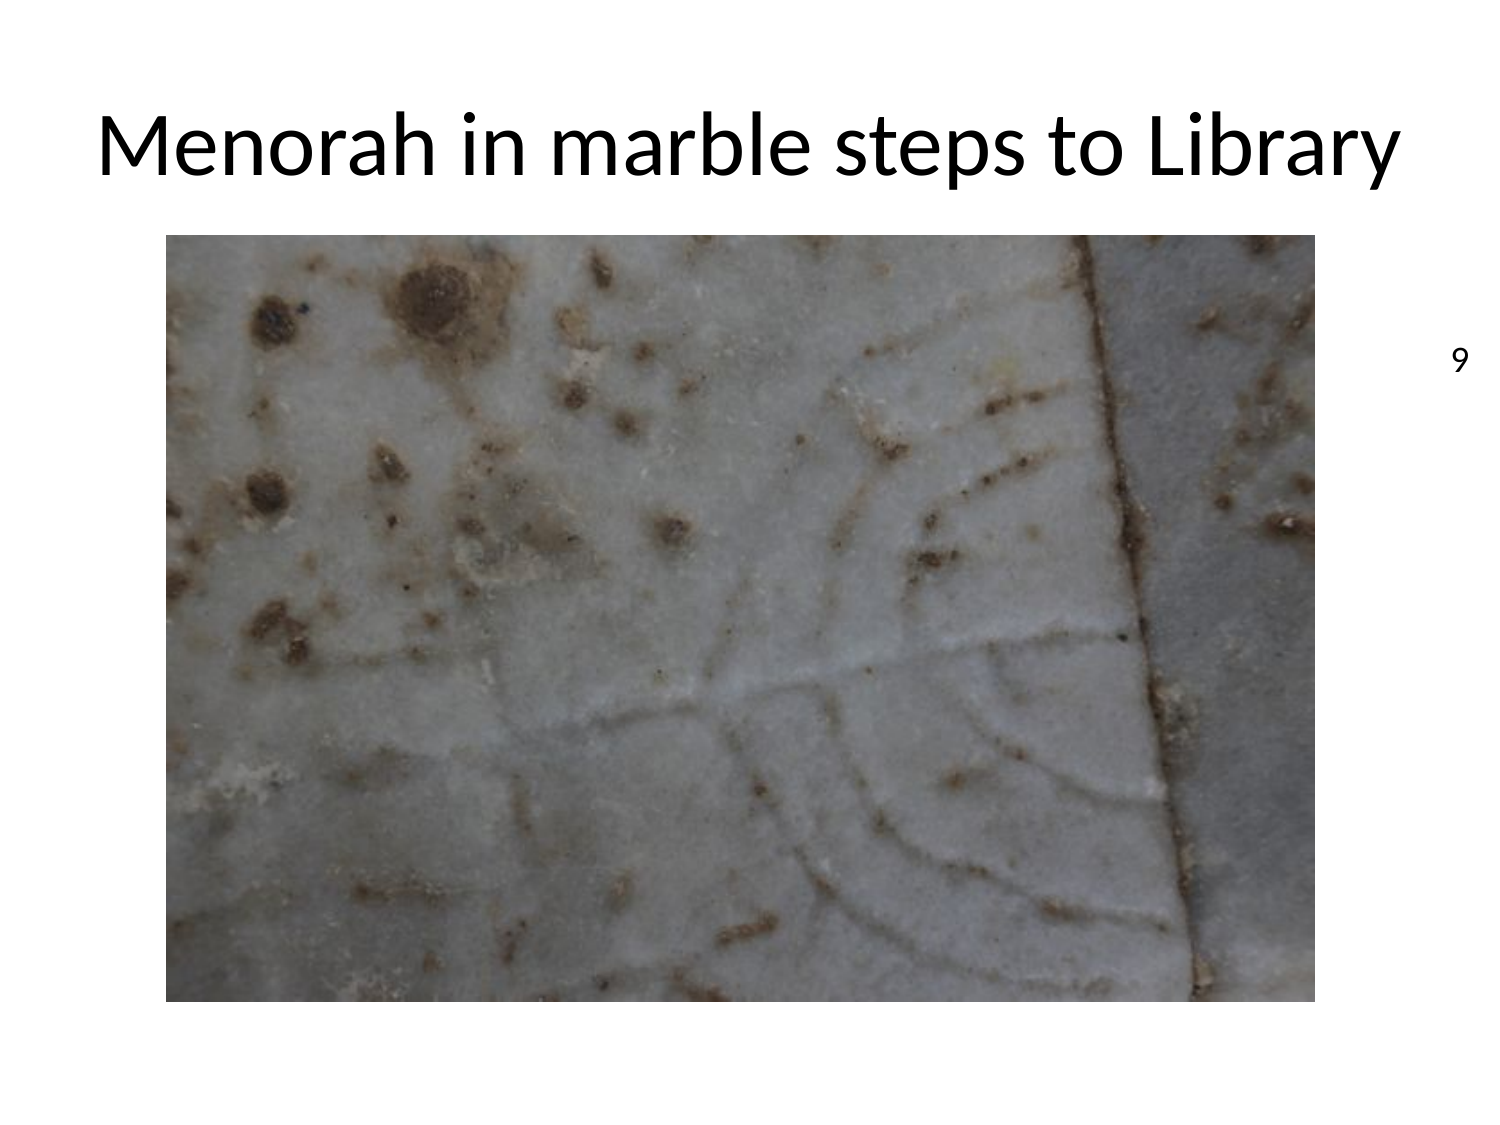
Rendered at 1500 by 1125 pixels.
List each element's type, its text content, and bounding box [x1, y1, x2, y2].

picture [166, 235, 1315, 1002]
text_box 9 [1435, 327, 1485, 388]
title Menorah in marble steps to Library [75, 45, 1425, 233]
